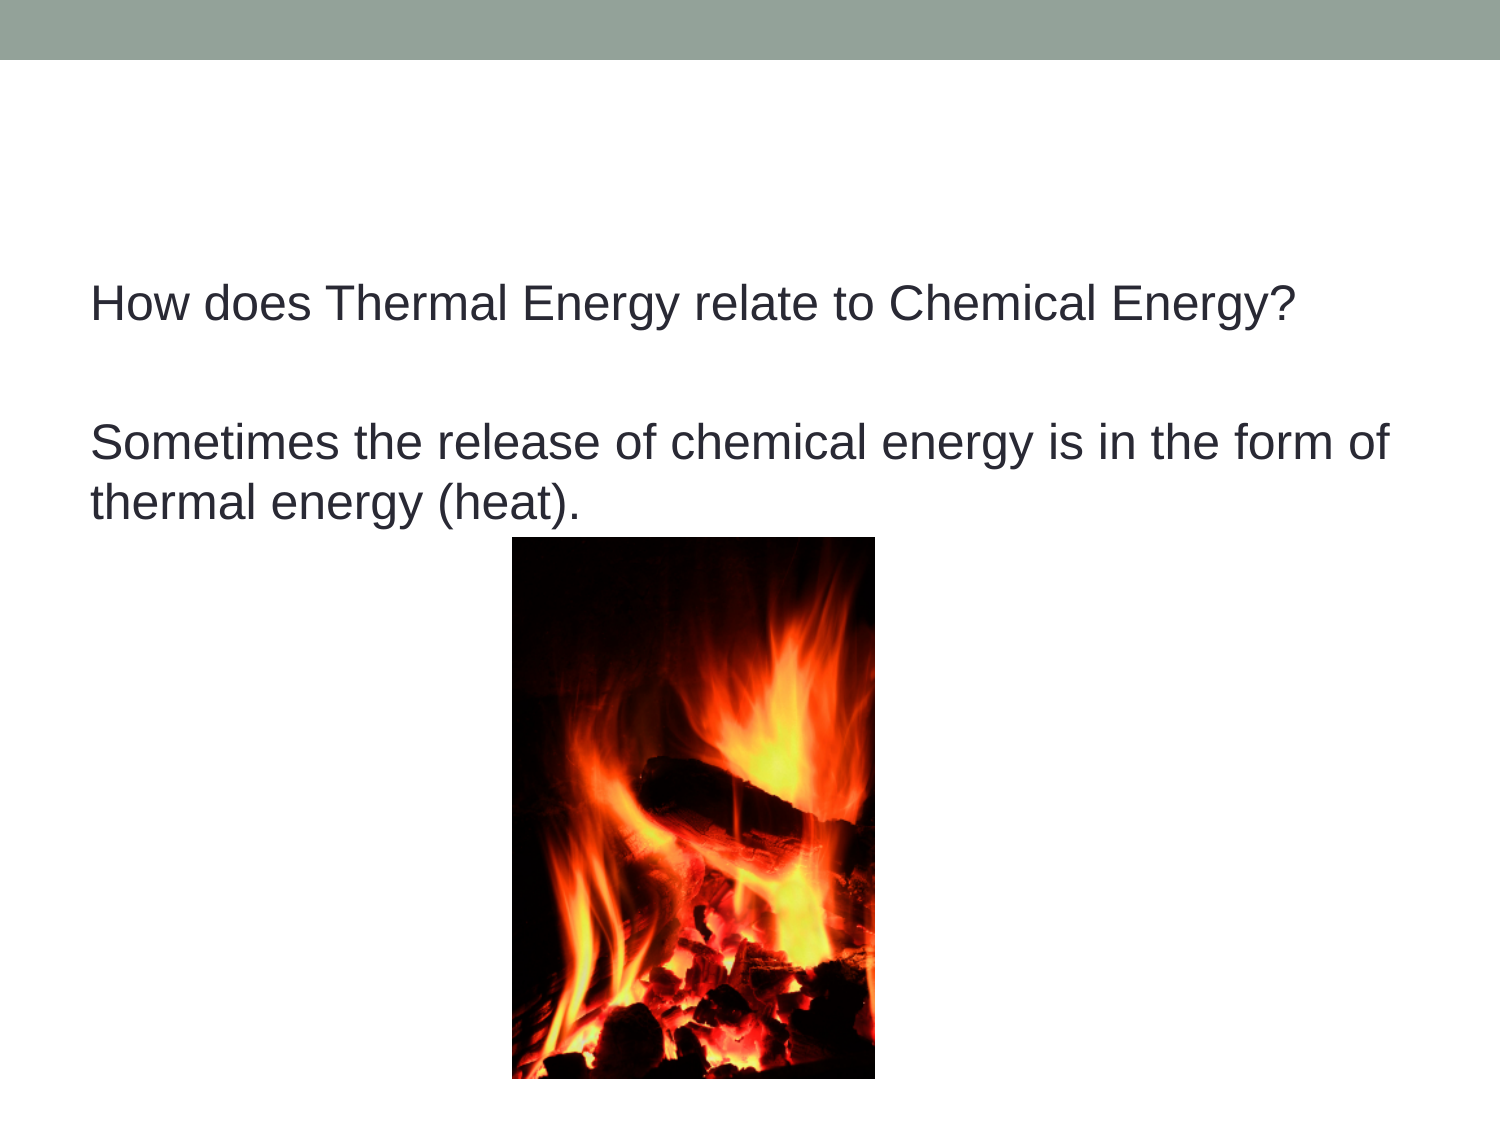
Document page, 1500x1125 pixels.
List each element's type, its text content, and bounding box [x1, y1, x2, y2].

picture [512, 537, 876, 1079]
list How does Thermal Energy relate to Chemical Energy? Sometimes the release of chemical energy is in the form of thermal energy (heat). [75, 262, 1425, 1063]
